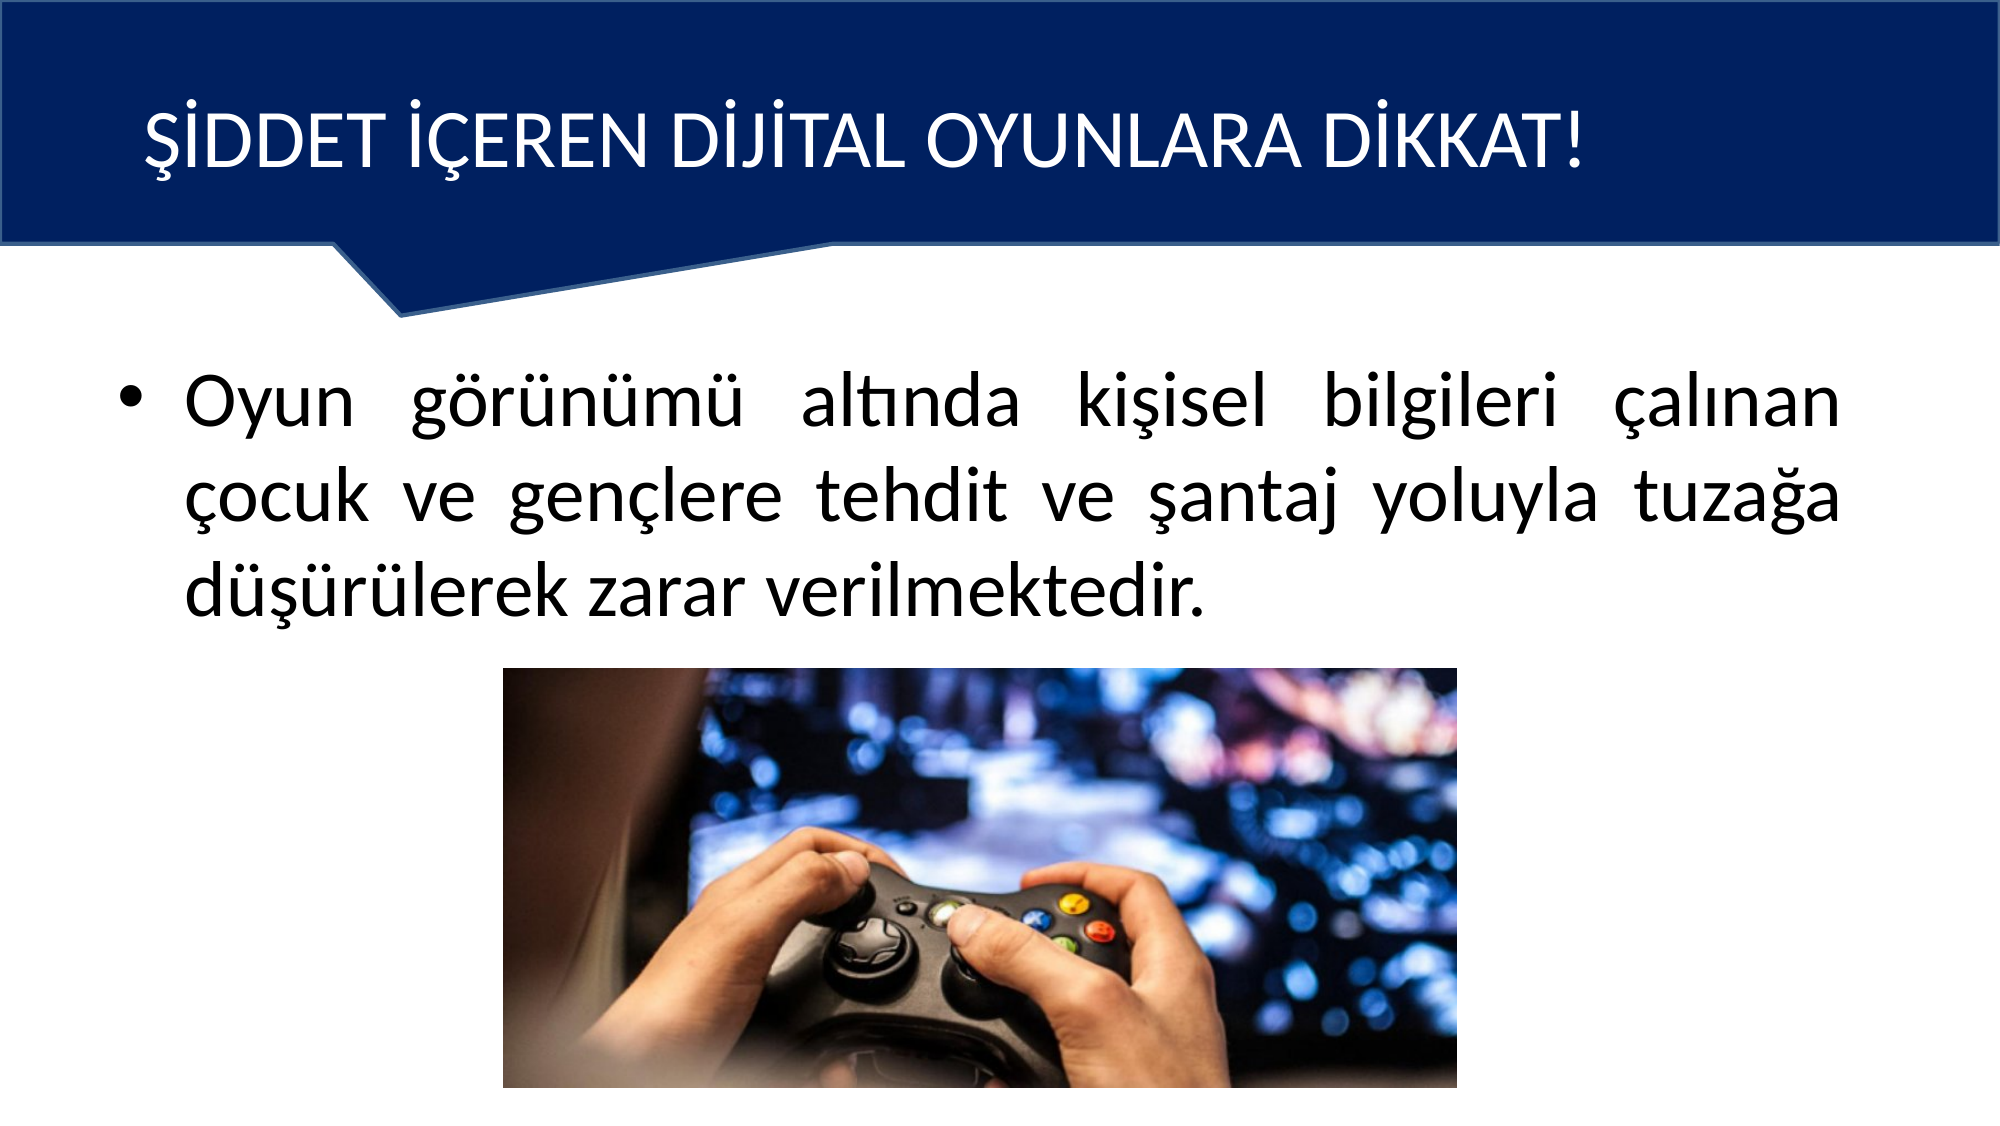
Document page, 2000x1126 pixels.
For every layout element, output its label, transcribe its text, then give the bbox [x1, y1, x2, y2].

list Oyun görünümü altında kişisel bilgileri çalınan çocuk ve gençlere tehdit ve şantaj yoluyla tuzağa düşürülerek zarar verilmektedir. [99, 338, 1863, 1006]
picture [503, 668, 1457, 1088]
title ŞİDDET İÇEREN DİJİTAL OYUNLARA DİKKAT! [0, 54, 1734, 214]
text_box [0, 0, 2000, 318]
